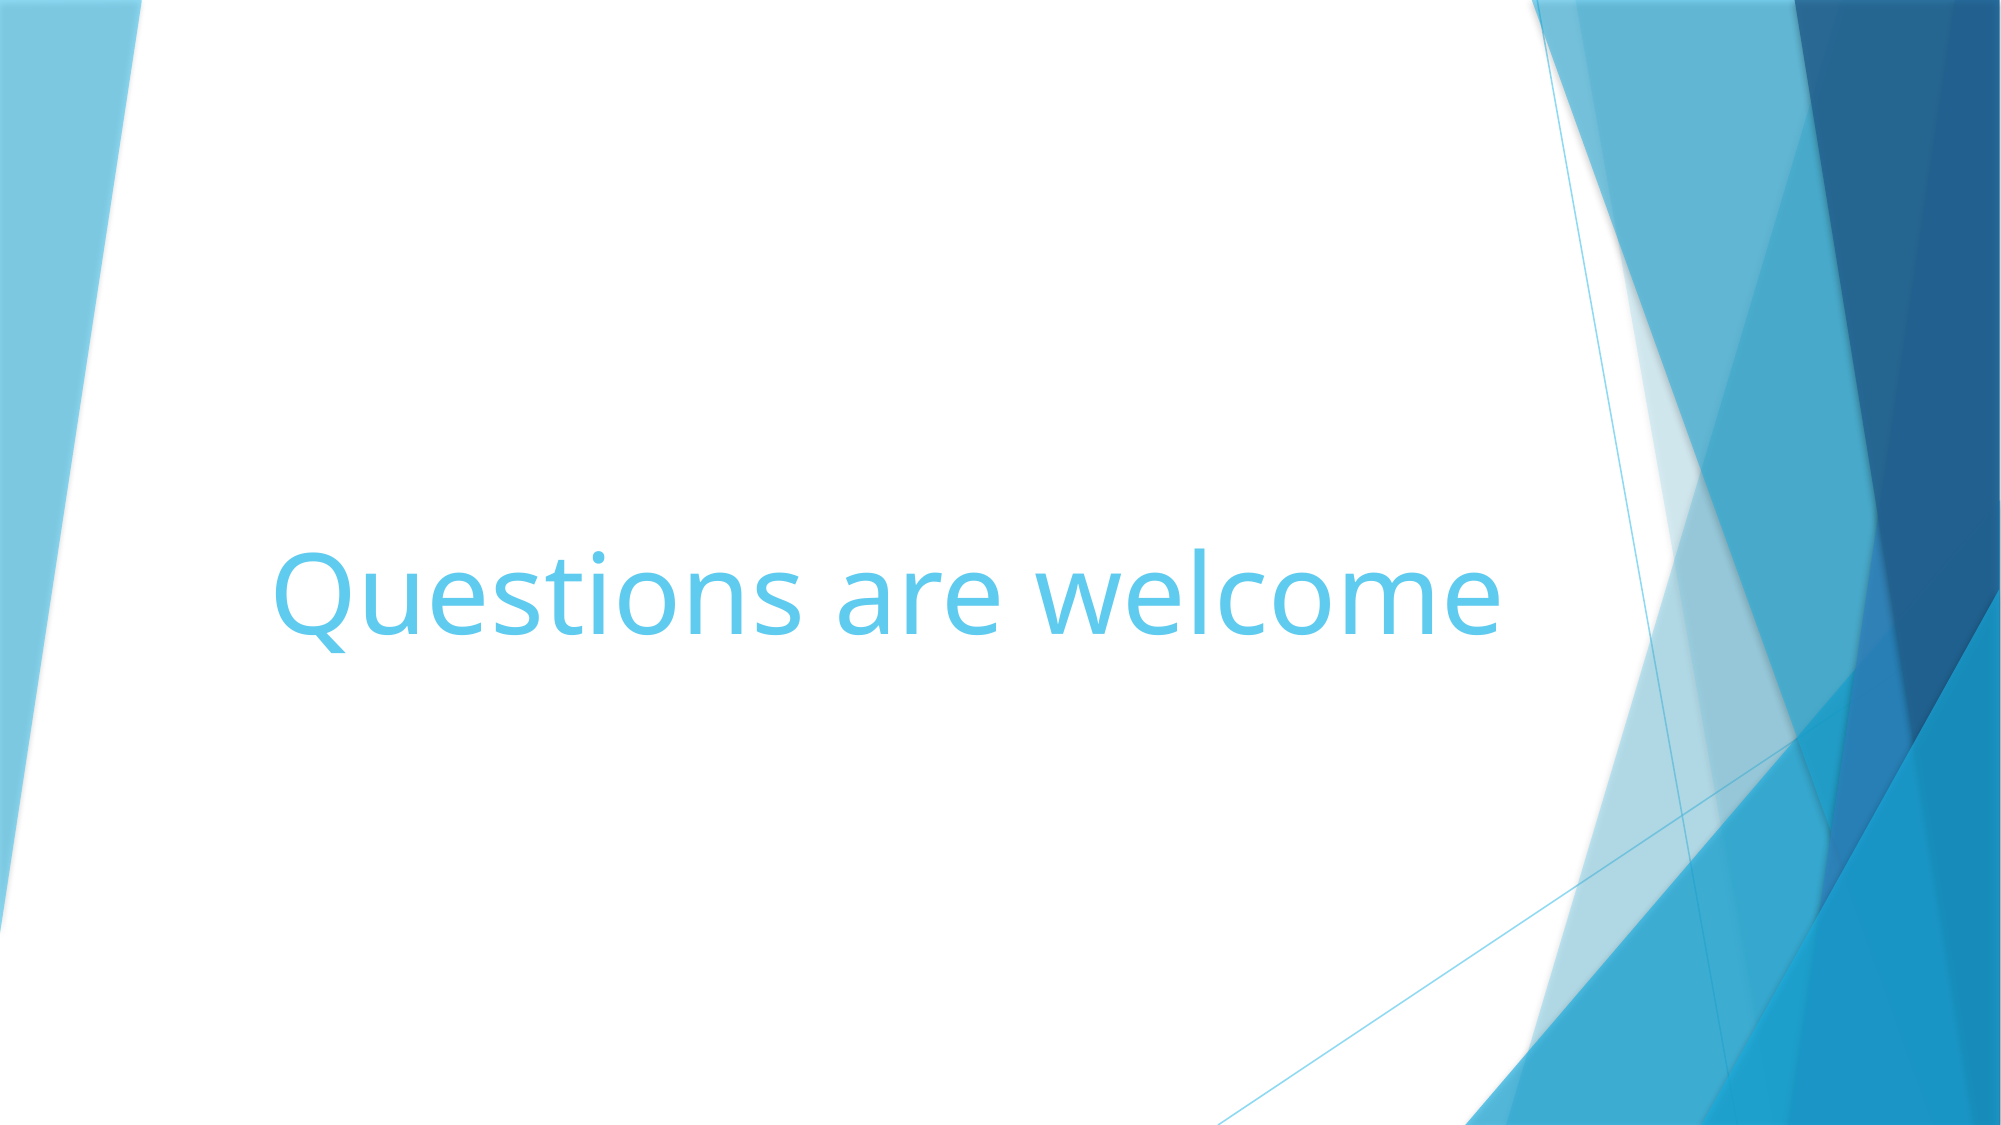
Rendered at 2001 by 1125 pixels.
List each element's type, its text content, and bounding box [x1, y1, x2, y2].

title Questions are welcome [247, 394, 1522, 665]
